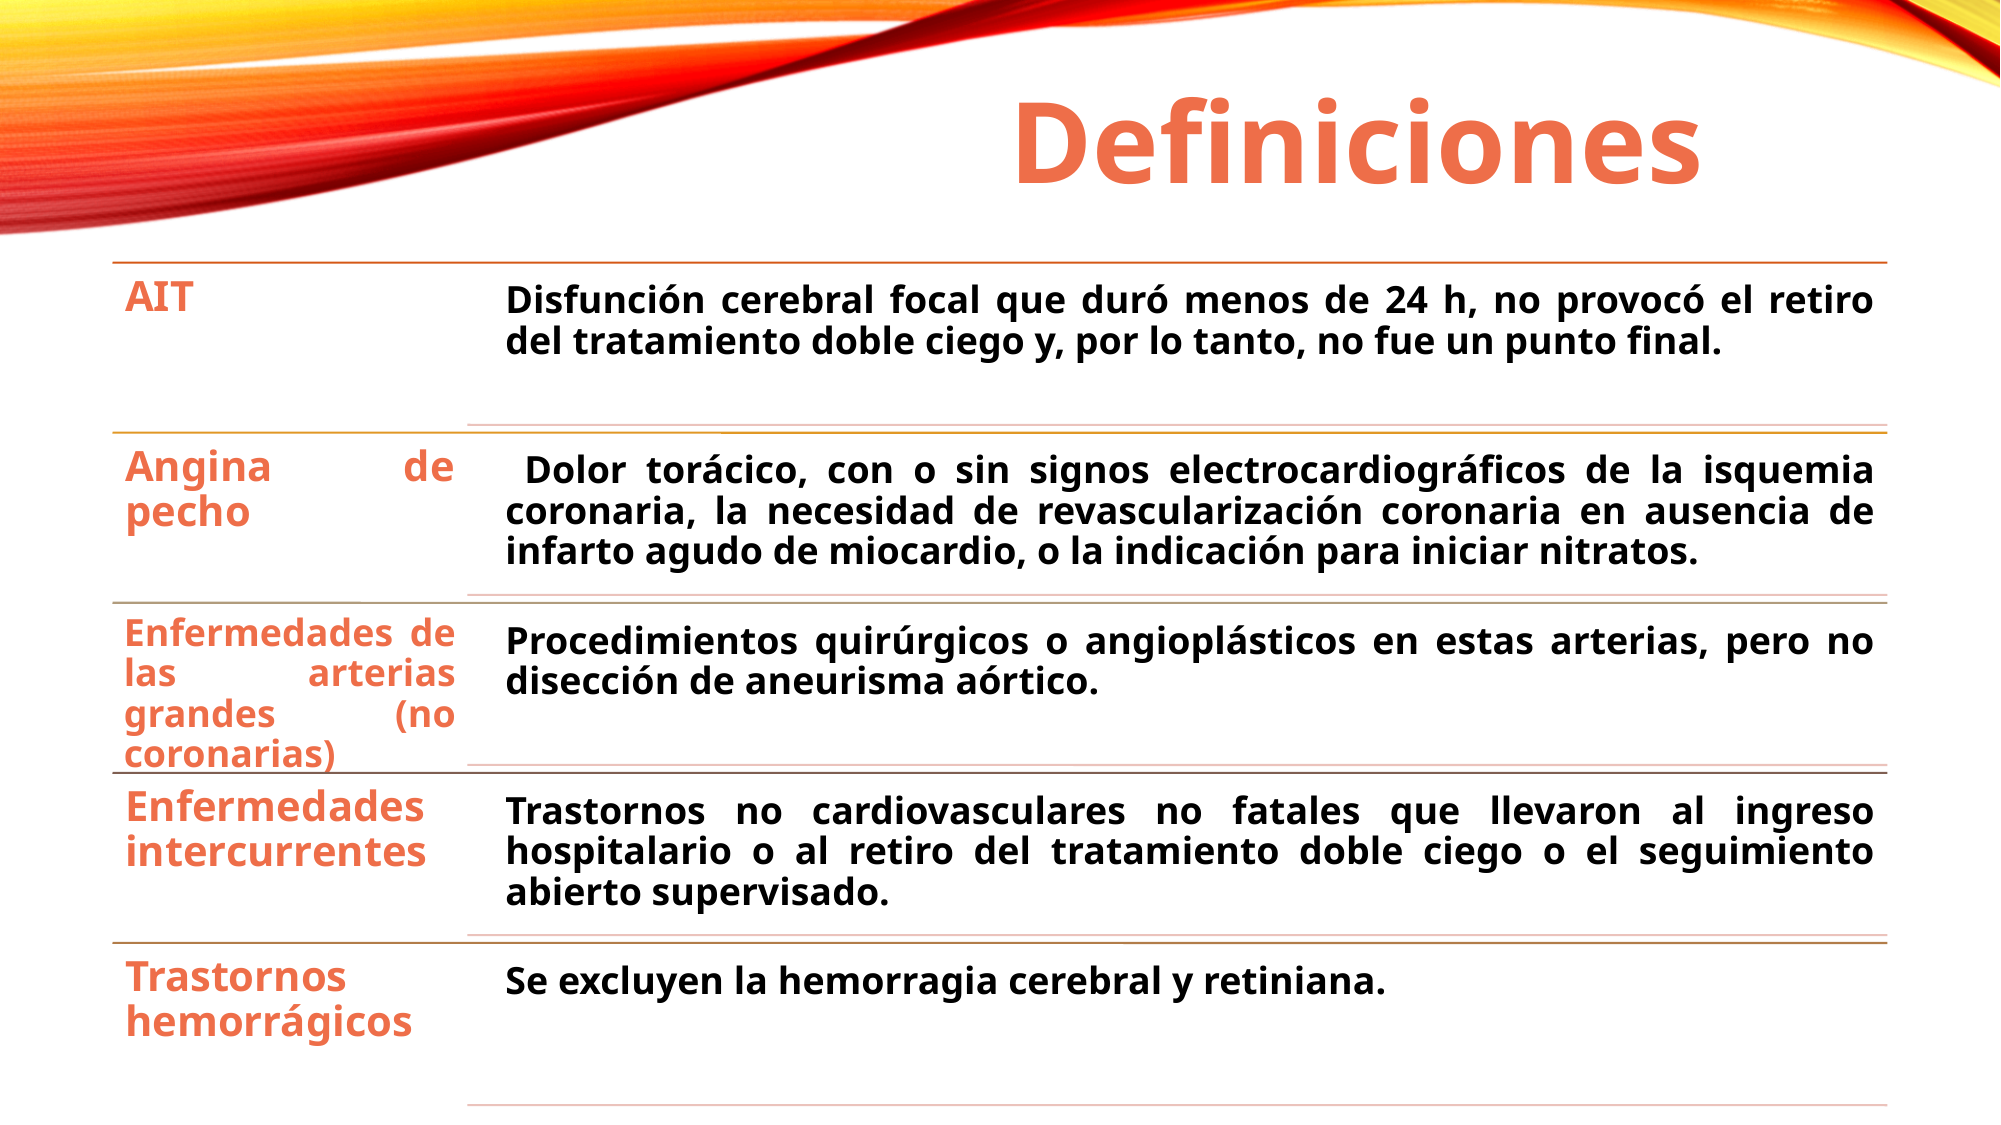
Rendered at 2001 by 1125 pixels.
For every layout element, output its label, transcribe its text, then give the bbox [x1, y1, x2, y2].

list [112, 262, 1888, 1114]
text_box Definiciones [715, 73, 1998, 205]
picture [0, 0, 2000, 237]
